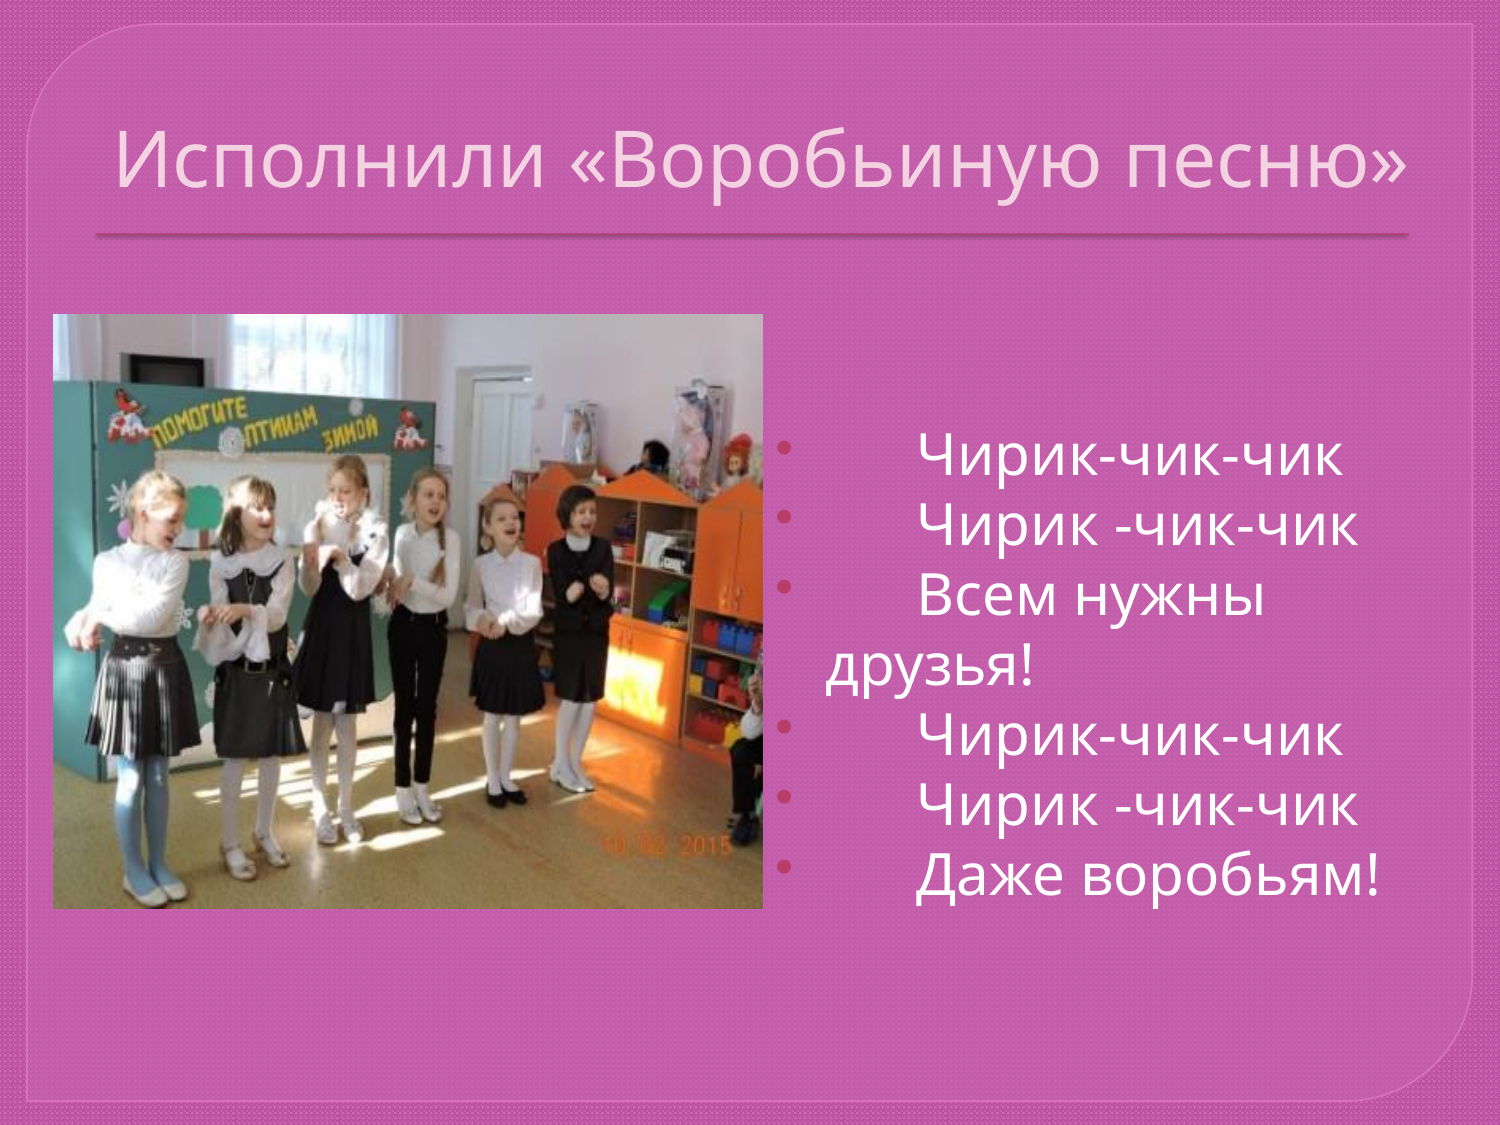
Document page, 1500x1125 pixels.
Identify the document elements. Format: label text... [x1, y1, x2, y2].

list Чирик-чик-чик Чирик -чик-чик Всем нужны друзья! Чирик-чик-чик Чирик -чик-чик Даже воробьям! [762, 270, 1465, 1013]
title Исполнили «Воробьиную песню» [75, 41, 1425, 211]
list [52, 314, 763, 909]
